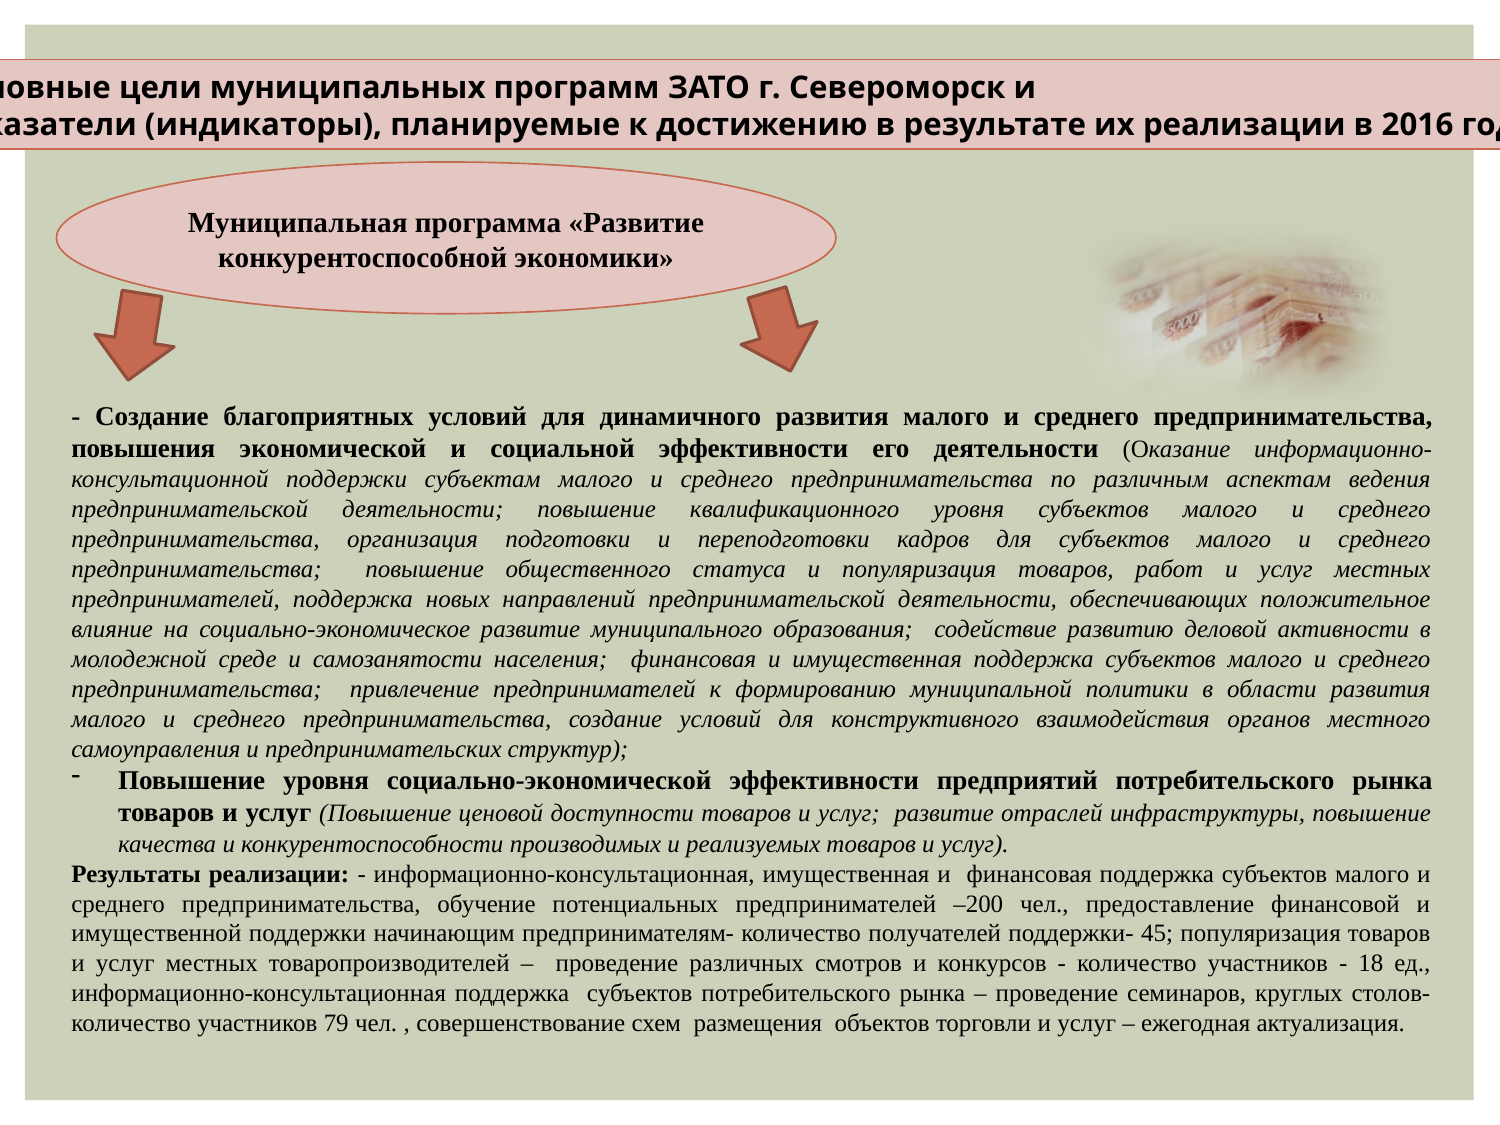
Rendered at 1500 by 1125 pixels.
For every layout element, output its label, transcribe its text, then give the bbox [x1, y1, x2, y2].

picture [1068, 219, 1401, 410]
text_box [93, 288, 176, 382]
text_box Муниципальная программа «Развитие конкурентоспособной экономики» [55, 161, 837, 315]
text_box Основные цели муниципальных программ ЗАТО г. Североморск и показатели (индикаторы), планируемые к достижению в результате их реализации в 2016 году [0, 59, 1500, 150]
text_box - Создание благоприятных условий для динамичного развития малого и среднего предпринимательства, повышения экономической и социальной эффективности его деятельности (Оказание информационно-консультационной поддержки субъектам малого и среднего предпринимательства по различным аспектам ведения предпринимательской деятельности; повышение квалификационного уровня субъектов малого и среднего предпринимательства, организация подготовки и переподготовки кадров для субъектов малого и среднего предпринимательства; повышение общественного статуса и популяризация товаров, работ и услуг местных предпринимателей, поддержка новых направлений предпринимательской деятельности, обеспечивающих положительное влияние на социально-экономическое развитие муниципального образования; содействие развитию деловой активности в молодежной среде и самозанятости населения; финансовая и имущественная поддержка субъектов малого и среднего предпринимательства; привлечение предпринимателей к формированию муниципальной политики в области развития малого и среднего предпринимательства, создание условий для конструктивного взаимодействия органов местного самоуправления и предпринимательских структур); Повышение уровня социально-экономической эффективности предприятий потребительского рынка товаров и услуг (Повышение ценовой доступности товаров и услуг; развитие отраслей инфраструктуры, повышение качества и конкурентоспособности производимых и реализуемых товаров и услуг). Результаты реализации: - информационно-консультационная, имущественная и финансовая поддержка субъектов малого и среднего предпринимательства, обучение потенциальных предпринимателей –200 чел., предоставление финансовой и имущественной поддержки начинающим предпринимателям- количество получателей поддержки- 45; популяризация товаров и услуг местных товаропроизводителей – проведение различных смотров и конкурсов - количество участников - 18 ед., информационно-консультационная поддержка субъектов потребительского рынка – проведение семинаров, круглых столов- количество участников 79 чел. , совершенствование схем размещения объектов торговли и услуг – ежегодная актуализация. [56, 390, 1447, 1074]
text_box [739, 285, 819, 373]
